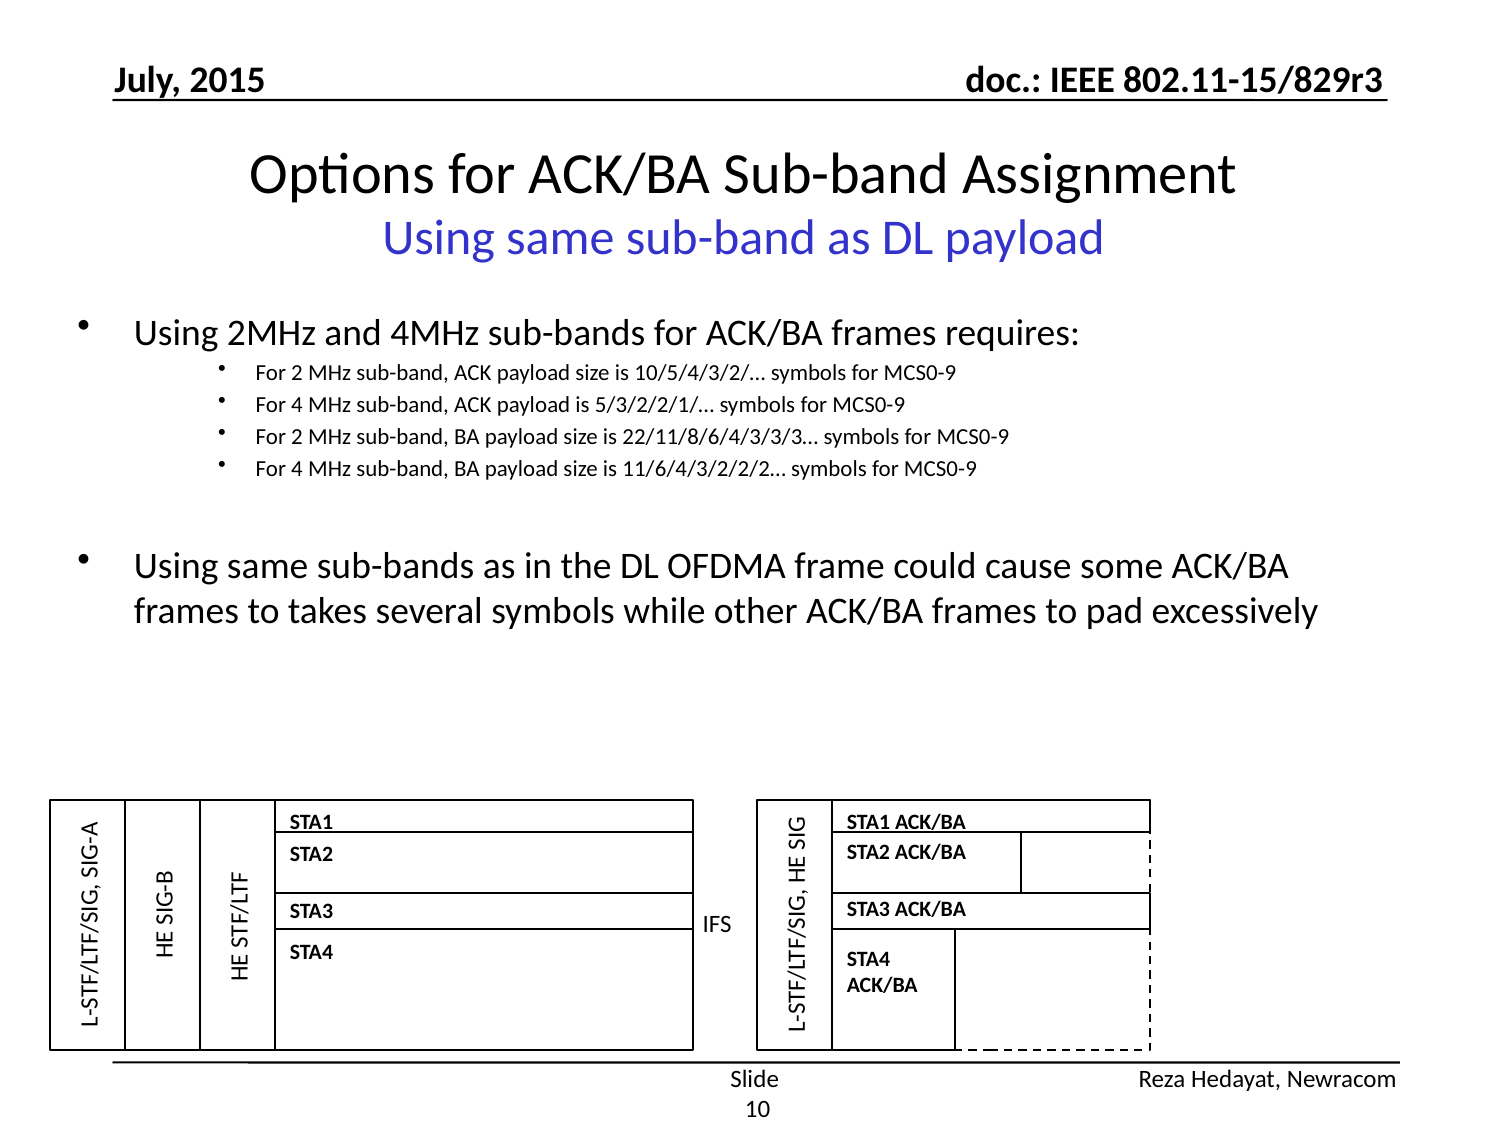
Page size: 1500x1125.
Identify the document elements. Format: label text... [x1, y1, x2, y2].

title Options for ACK/BA Sub-band Assignment Using same sub-band as DL payload [24, 112, 1463, 288]
slide_number Slide 10 [723, 1061, 792, 1093]
list Using 2MHz and 4MHz sub-bands for ACK/BA frames requires: For 2 MHz sub-band, ACK payload size is 10/5/4/3/2/… symbols for MCS0-9 For 4 MHz sub-band, ACK payload is 5/3/2/2/1/… symbols for MCS0-9 For 2 MHz sub-band, BA payload size is 22/11/8/6/4/3/3/3… symbols for MCS0-9 For 4 MHz sub-band, BA payload size is 11/6/4/3/2/2/2… symbols for MCS0-9 Using same sub-bands as in the DL OFDMA frame could cause some ACK/BA frames to takes several symbols while other ACK/BA frames to pad excessively [62, 299, 1388, 796]
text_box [49, 799, 1151, 1051]
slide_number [114, 0, 277, 101]
